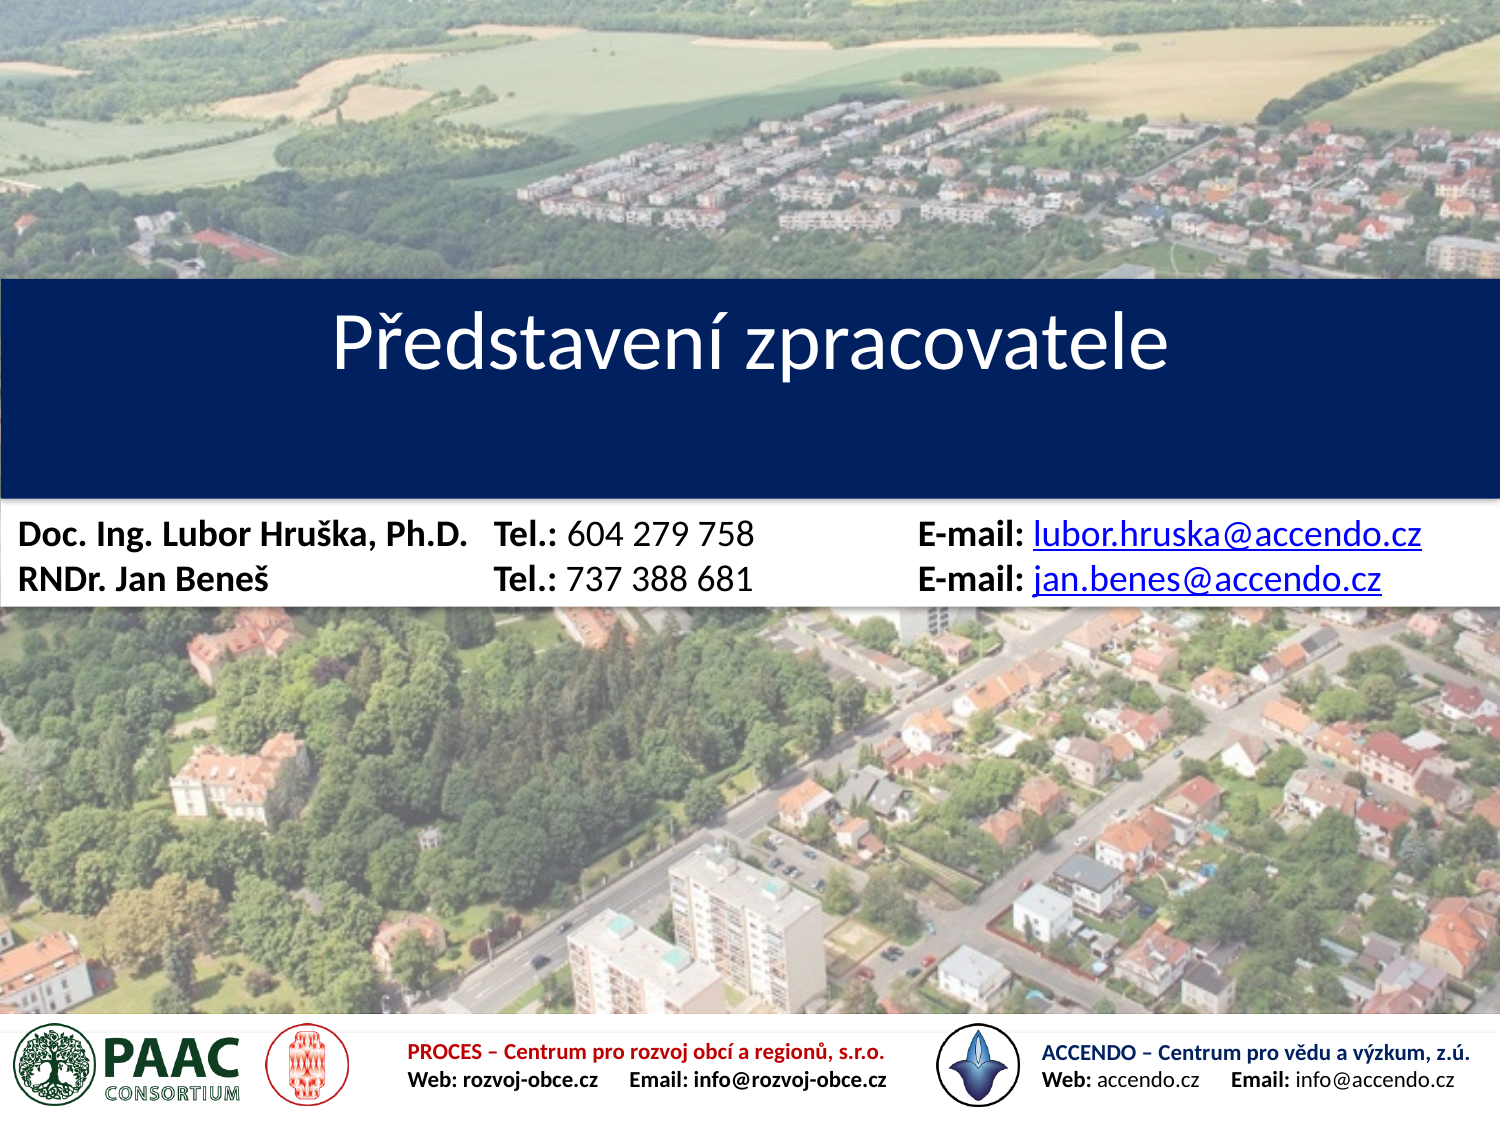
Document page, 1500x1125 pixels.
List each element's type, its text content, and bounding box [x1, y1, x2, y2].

picture [265, 1022, 349, 1107]
text_box PROCES – Centrum pro rozvoj obcí a regionů, s.r.o. Web: rozvoj-obce.cz Email: info@rozvoj-obce.cz [392, 1029, 905, 1100]
picture [0, 0, 1500, 1015]
picture [10, 1022, 243, 1107]
text_box [0, 1032, 1500, 1125]
picture [936, 1023, 1020, 1107]
text_box ACCENDO – Centrum pro vědu a výzkum, z.ú. Web: accendo.cz Email: info@accendo.cz [1026, 1030, 1492, 1100]
